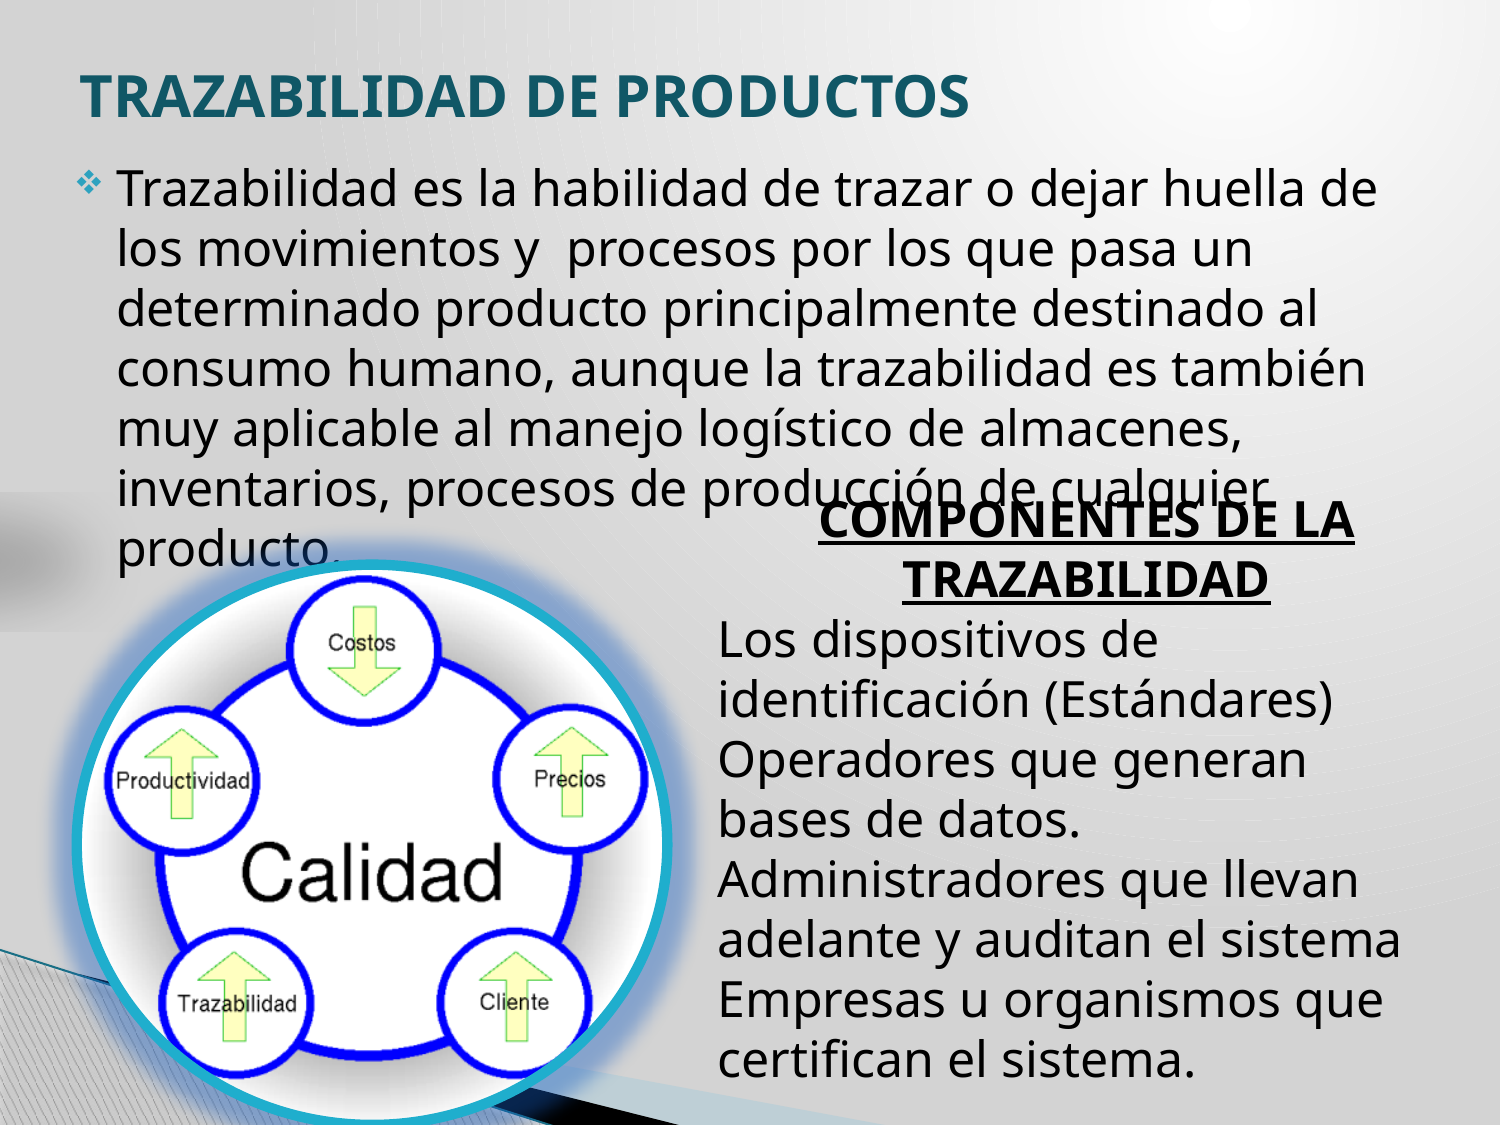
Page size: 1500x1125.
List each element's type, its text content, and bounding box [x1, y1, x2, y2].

title TRAZABILIDAD DE PRODUCTOS [64, 0, 1415, 188]
text_box COMPONENTES DE LA TRAZABILIDAD Los dispositivos de identificación (Estándares) Operadores que generan bases de datos. Administradores que llevan adelante y auditan el sistema Empresas u organismos que certifican el sistema. [702, 479, 1471, 1125]
picture [76, 564, 668, 1125]
list Trazabilidad es la habilidad de trazar o dejar huella de los movimientos y procesos por los que pasa un determinado producto principalmente destinado al consumo humano, aunque la trazabilidad es también muy aplicable al manejo logístico de almacenes, inventarios, procesos de producción de cualquier producto. [41, 149, 1471, 622]
